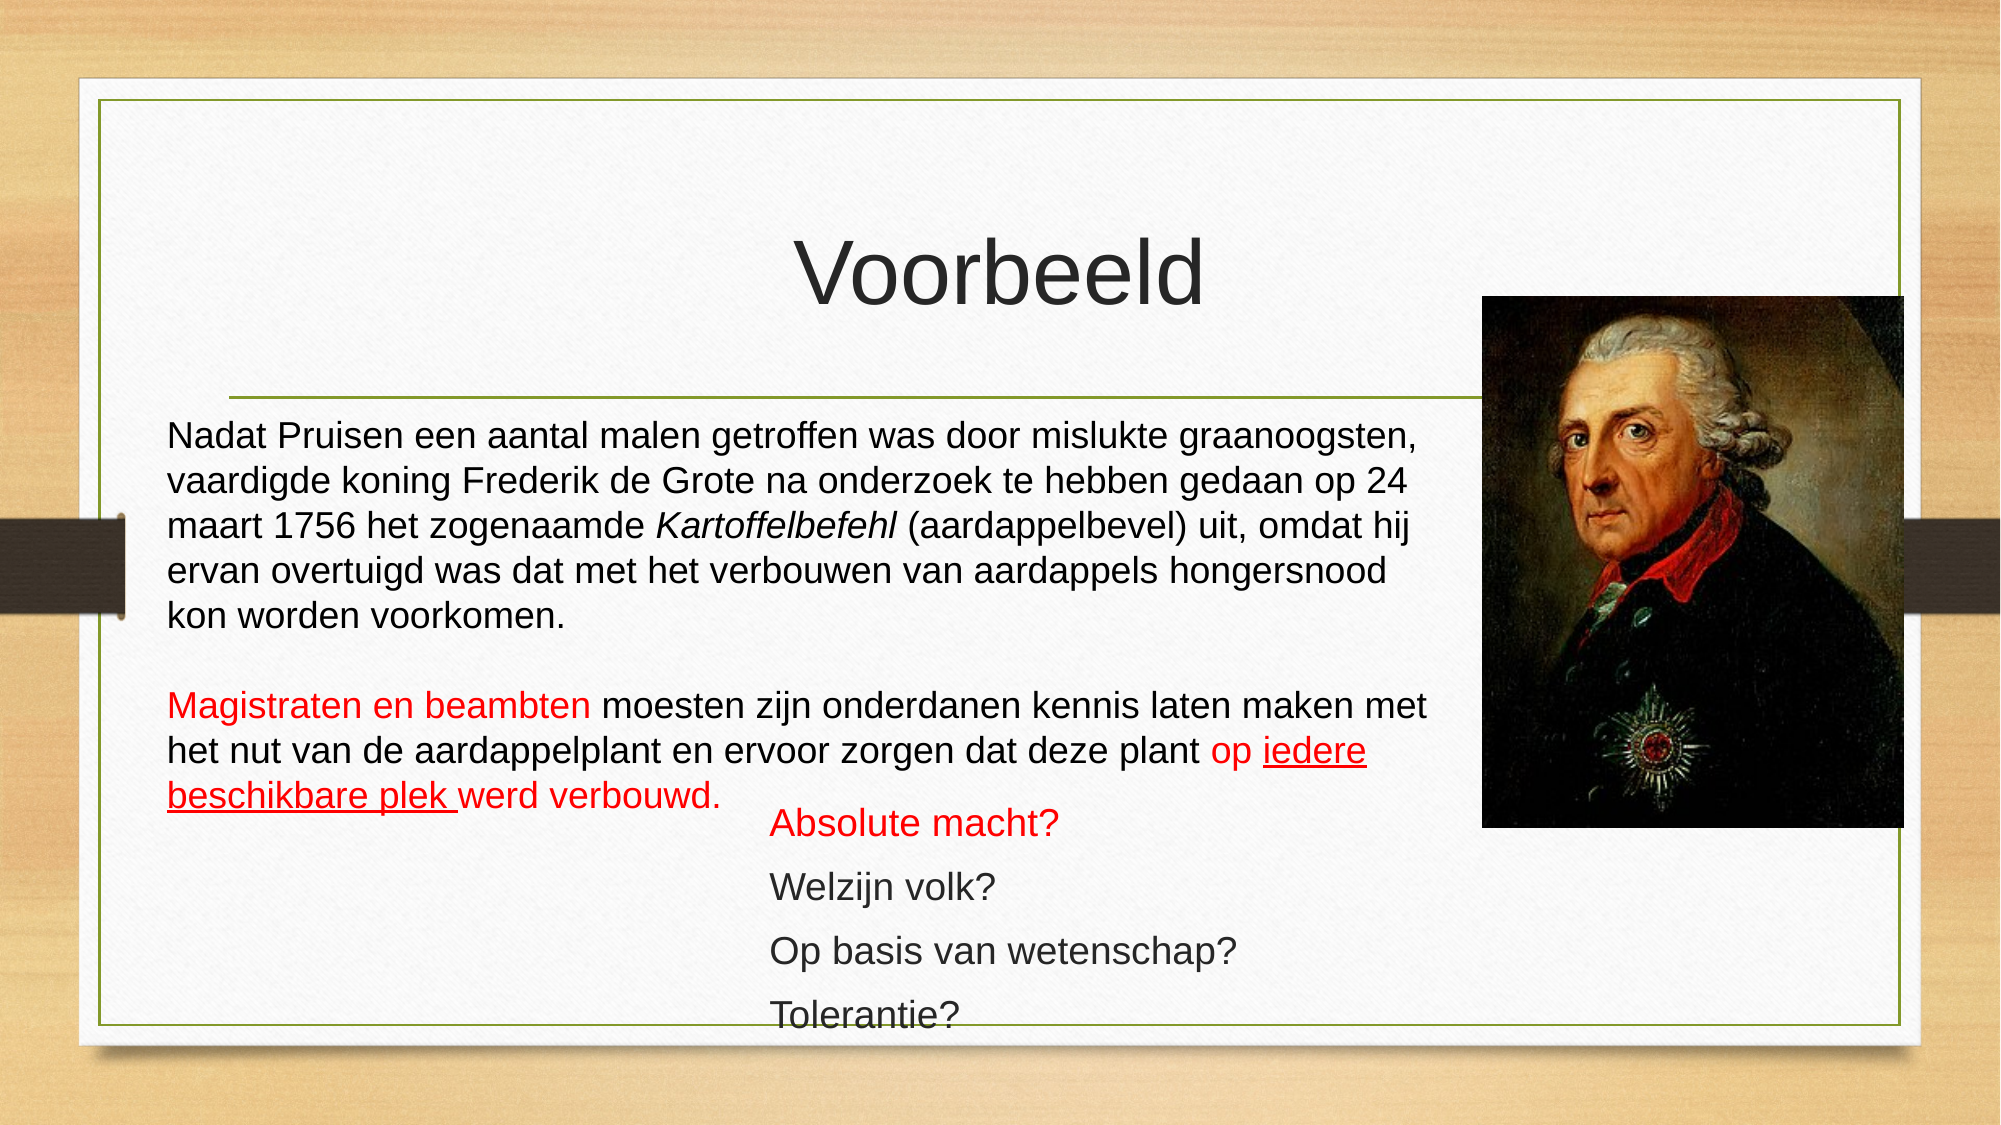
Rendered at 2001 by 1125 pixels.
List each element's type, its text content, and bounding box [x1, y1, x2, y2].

picture [0, 0, 2001, 1125]
title Voorbeeld [212, 161, 1788, 375]
list Absolute macht? Welzijn volk? Op basis van wetenschap? Tolerantie? [754, 824, 1363, 1047]
text_box Nadat Pruisen een aantal malen getroffen was door mislukte graanoogsten, vaardigde koning Frederik de Grote na onderzoek te hebben gedaan op 24 maart 1756 het zogenaamde Kartoffelbefehl (aardappelbevel) uit, omdat hij ervan overtuigd was dat met het verbouwen van aardappels hongersnood kon worden voorkomen. Magistraten en beambten moesten zijn onderdanen kennis laten maken met het nut van de aardappelplant en ervoor zorgen dat deze plant op iedere beschikbare plek werd verbouwd. [152, 403, 1472, 824]
